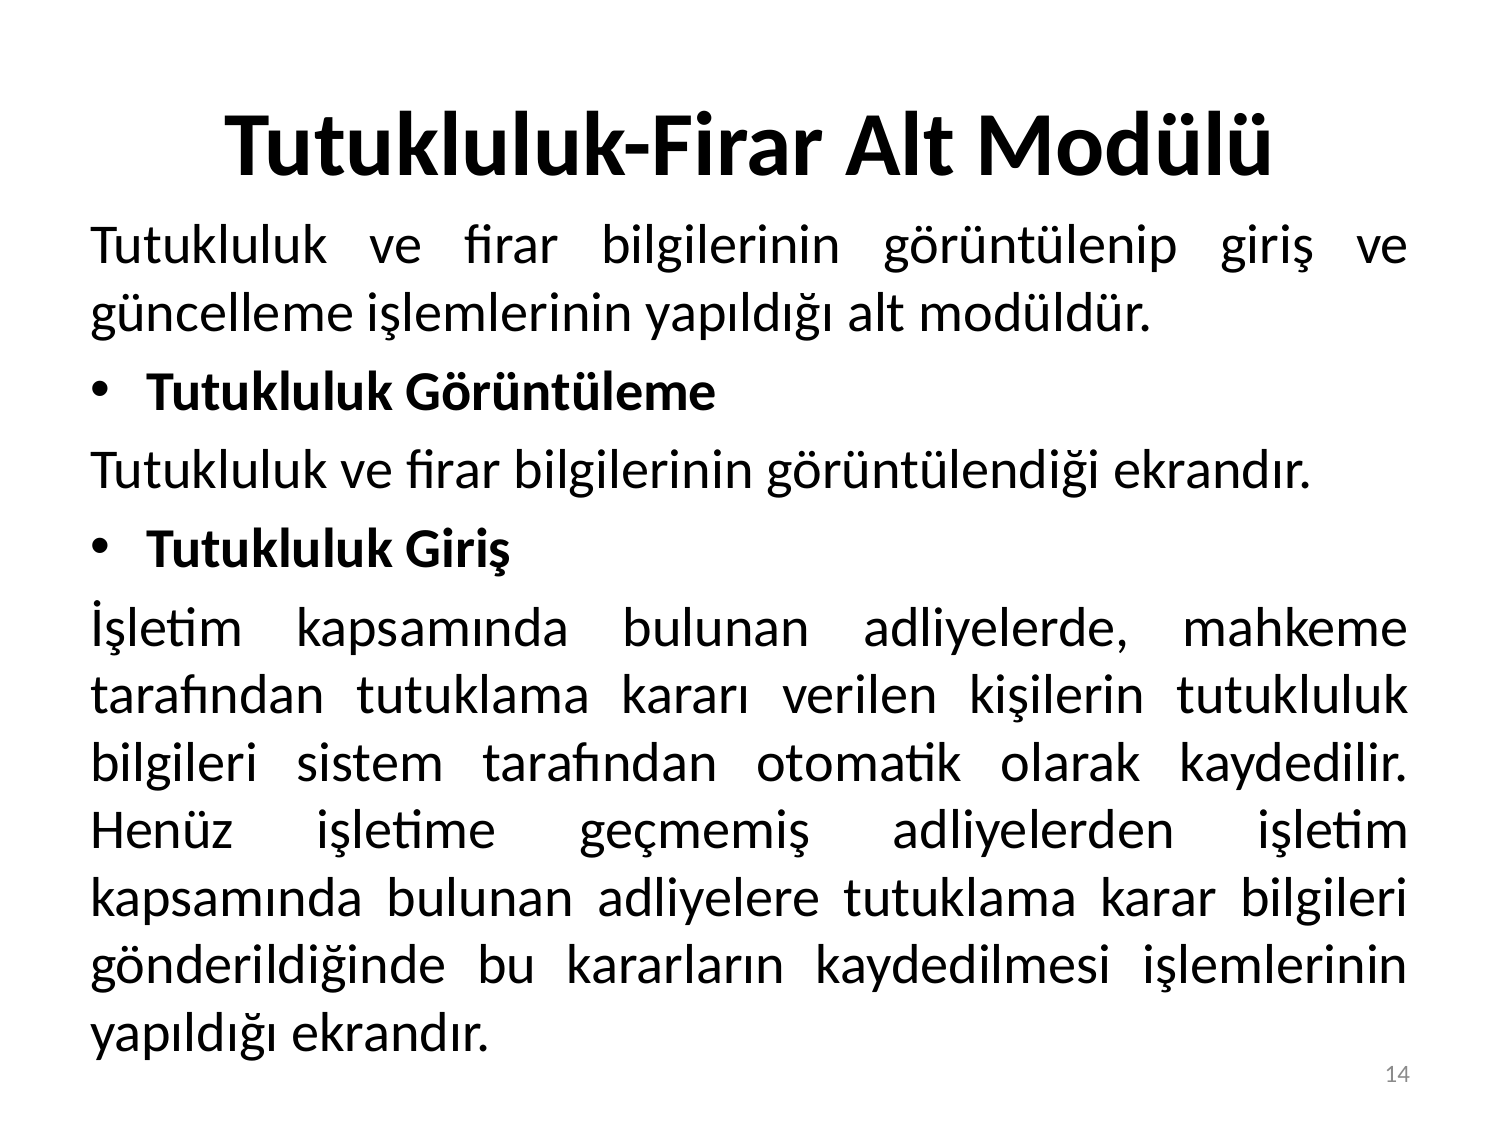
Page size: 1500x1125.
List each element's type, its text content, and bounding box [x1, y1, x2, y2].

list Tutukluluk ve firar bilgilerinin görüntülenip giriş ve güncelleme işlemlerinin yapıldığı alt modüldür. Tutukluluk Görüntüleme Tutukluluk ve firar bilgilerinin görüntülendiği ekrandır. Tutukluluk Giriş İşletim kapsamında bulunan adliyelerde, mahkeme tarafından tutuklama kararı verilen kişilerin tutukluluk bilgileri sistem tarafından otomatik olarak kaydedilir. Henüz işletime geçmemiş adliyelerden işletim kapsamında bulunan adliyelere tutuklama karar bilgileri gönderildiğinde bu kararların kaydedilmesi işlemlerinin yapıldığı ekrandır. [75, 200, 1425, 1005]
title Tutukluluk-Firar Alt Modülü [75, 45, 1425, 200]
slide_number 14 [1074, 1042, 1425, 1103]
